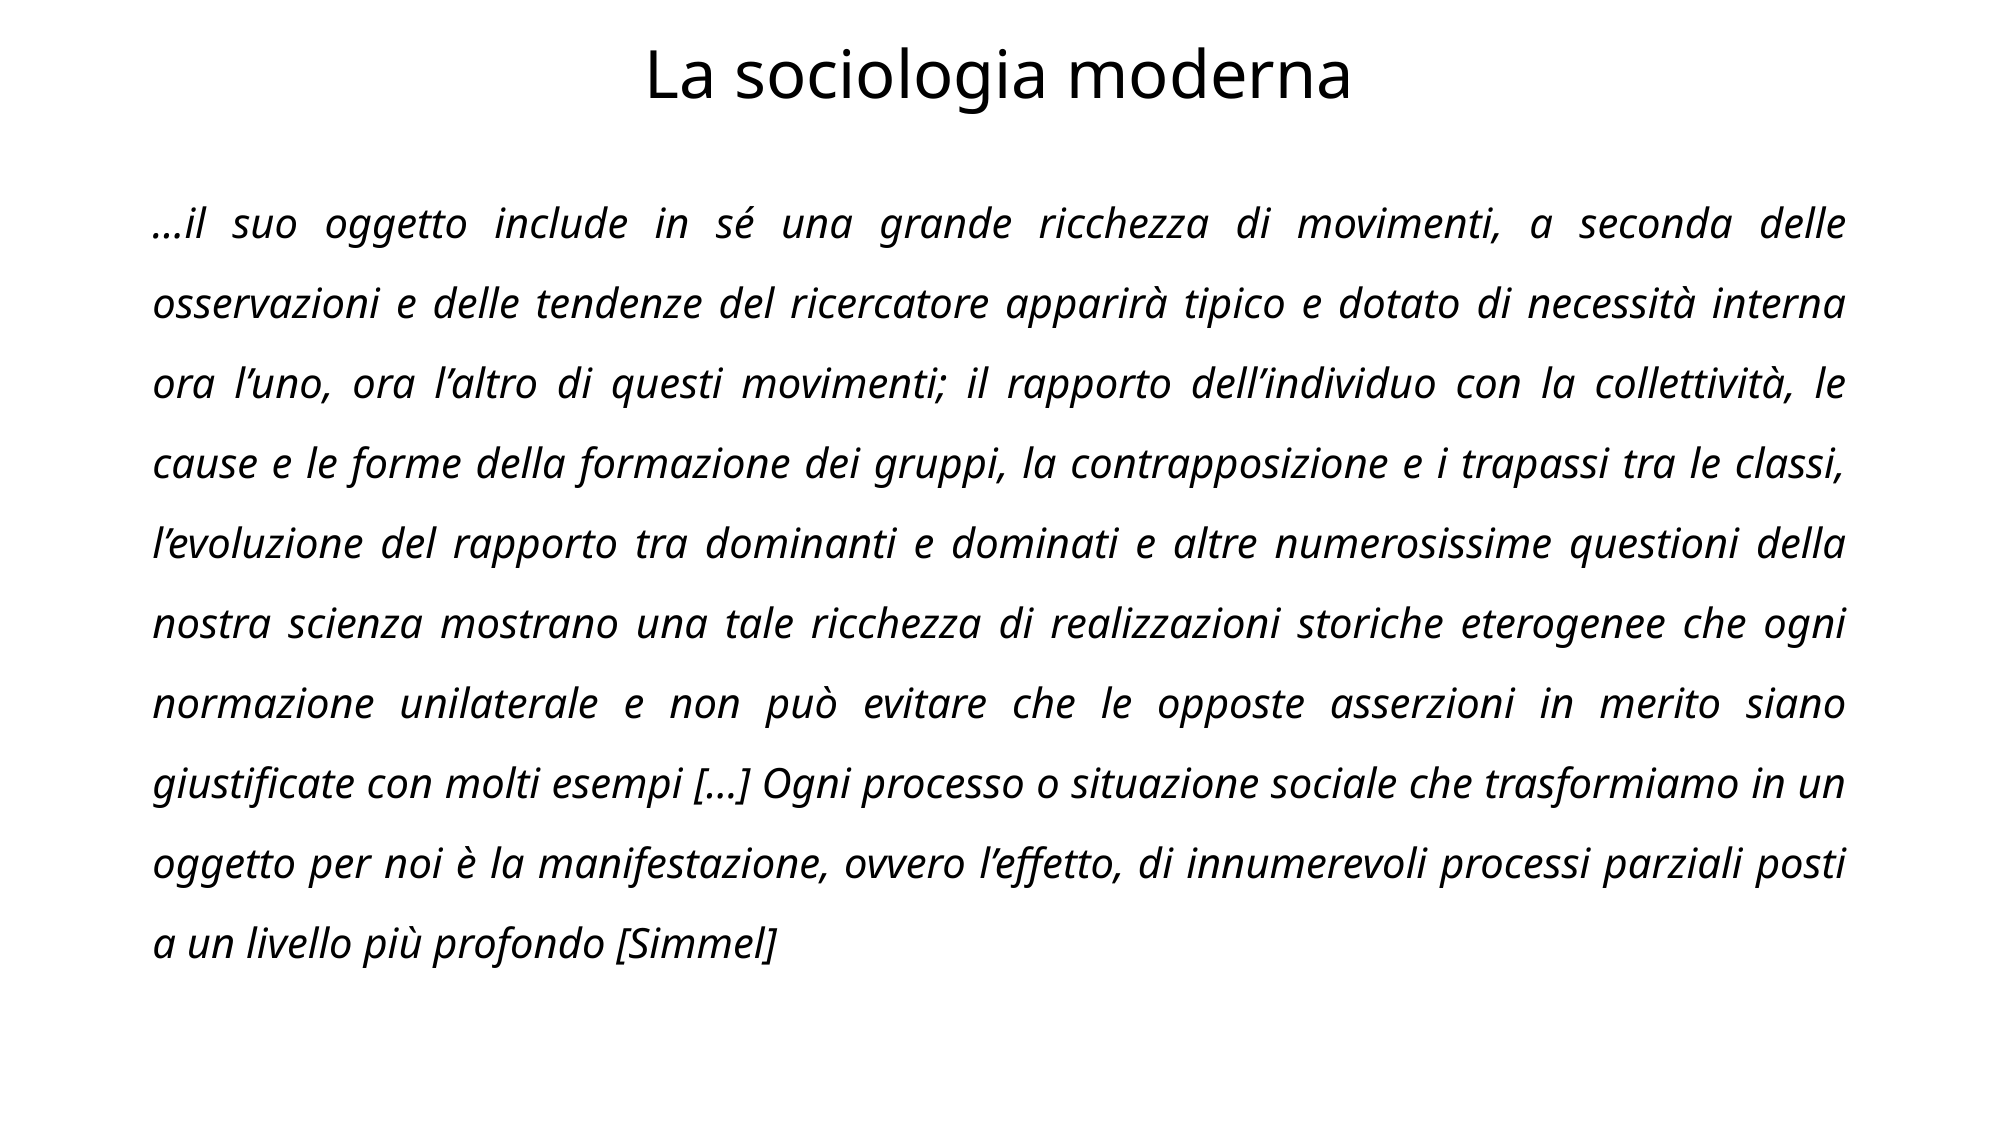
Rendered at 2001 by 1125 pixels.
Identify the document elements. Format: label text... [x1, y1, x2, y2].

title La sociologia moderna [137, 0, 1863, 159]
list …il suo oggetto include in sé una grande ricchezza di movimenti, a seconda delle osservazioni e delle tendenze del ricercatore apparirà tipico e dotato di necessità interna ora l’uno, ora l’altro di questi movimenti; il rapporto dell’individuo con la collettività, le cause e le forme della formazione dei gruppi, la contrapposizione e i trapassi tra le classi, l’evoluzione del rapporto tra dominanti e dominati e altre numerosissime questioni della nostra scienza mostrano una tale ricchezza di realizzazioni storiche eterogenee che ogni normazione unilaterale e non può evitare che le opposte asserzioni in merito siano giustificate con molti esempi […] Ogni processo o situazione sociale che trasformiamo in un oggetto per noi è la manifestazione, ovvero l’effetto, di innumerevoli processi parziali posti a un livello più profondo [Simmel] [137, 159, 1863, 874]
